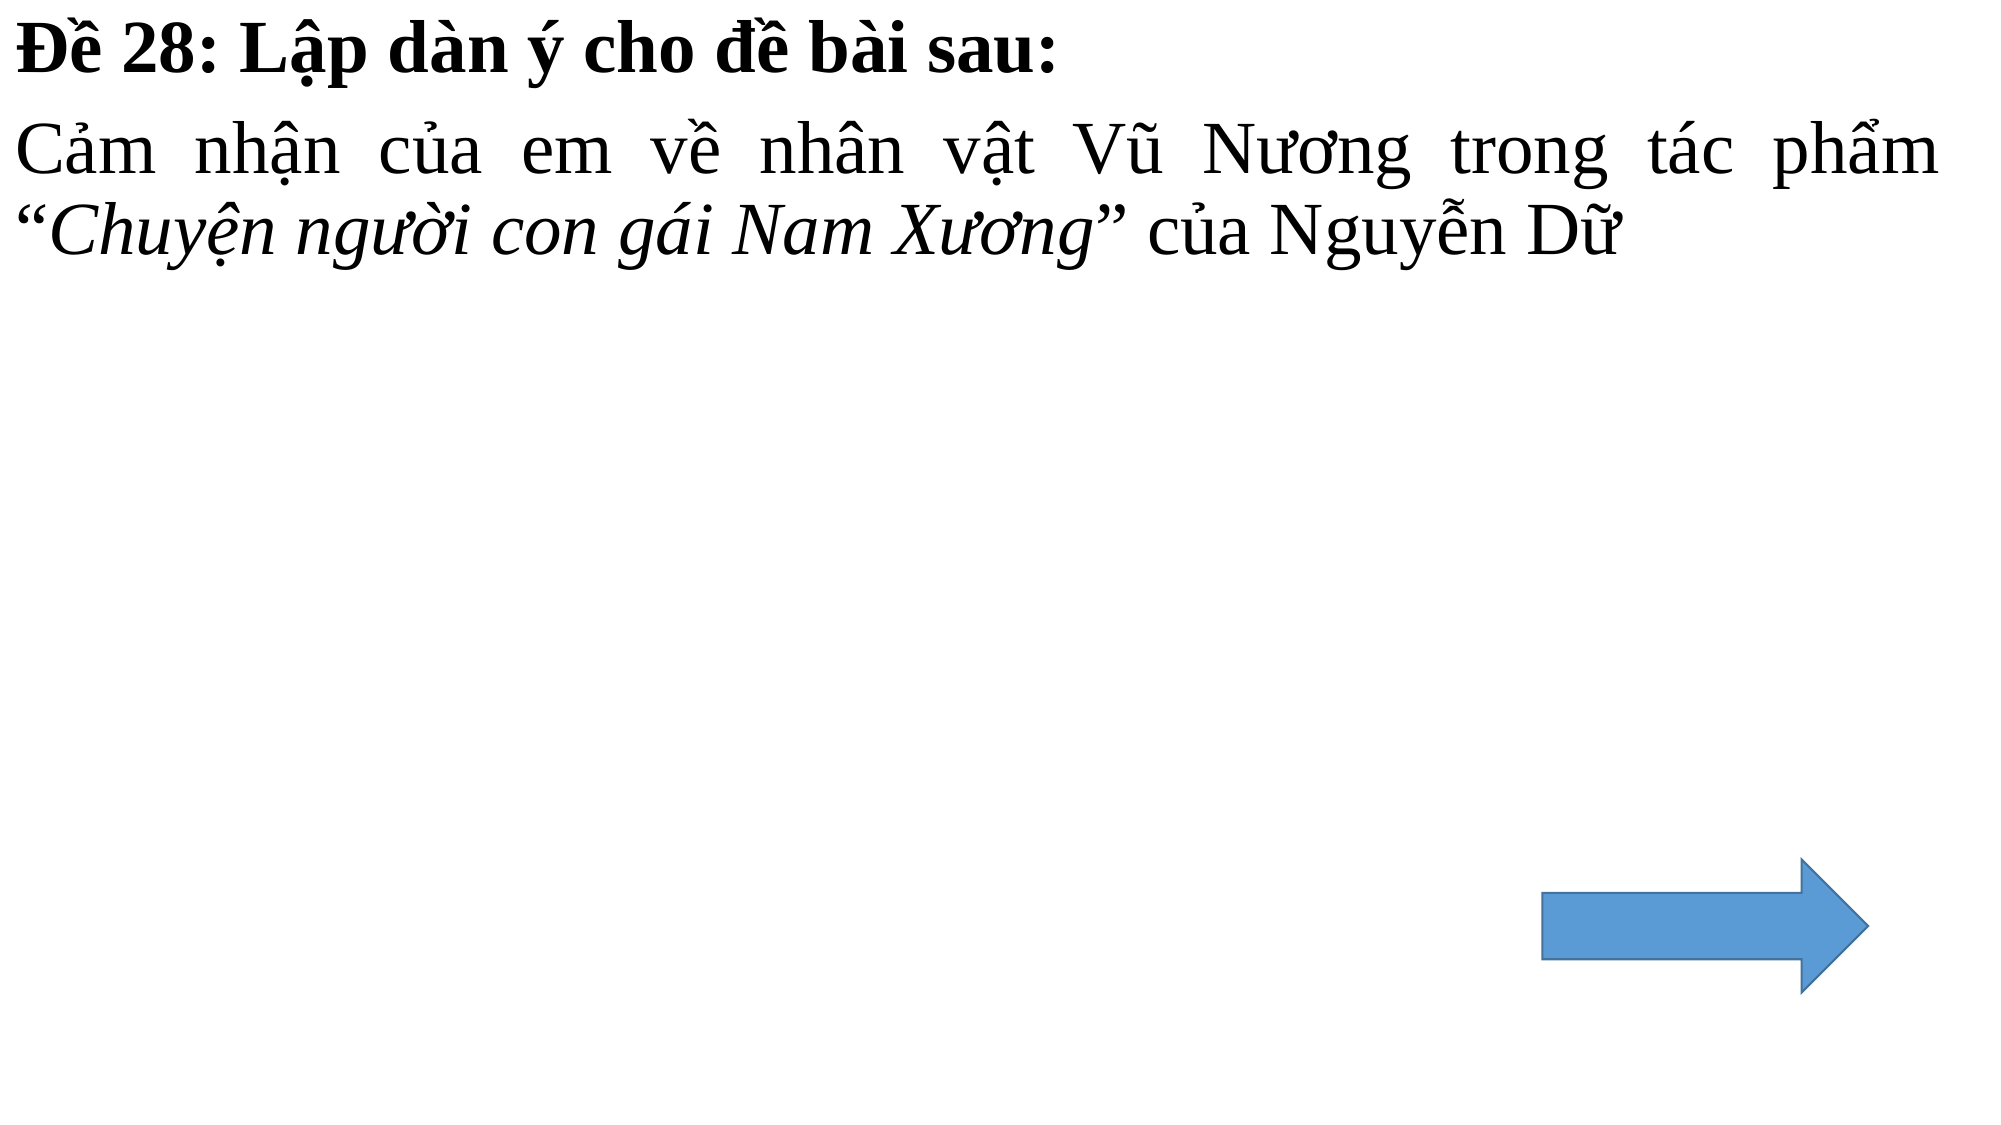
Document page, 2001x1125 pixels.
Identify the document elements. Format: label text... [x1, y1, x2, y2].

text_box [1541, 857, 1870, 995]
list Đề 28: Lập dàn ý cho đề bài sau: Cảm nhận của em về nhân vật Vũ Nương trong tác phẩm “Chuyện người con gái Nam Xương” của Nguyễn Dữ [0, 0, 1957, 714]
